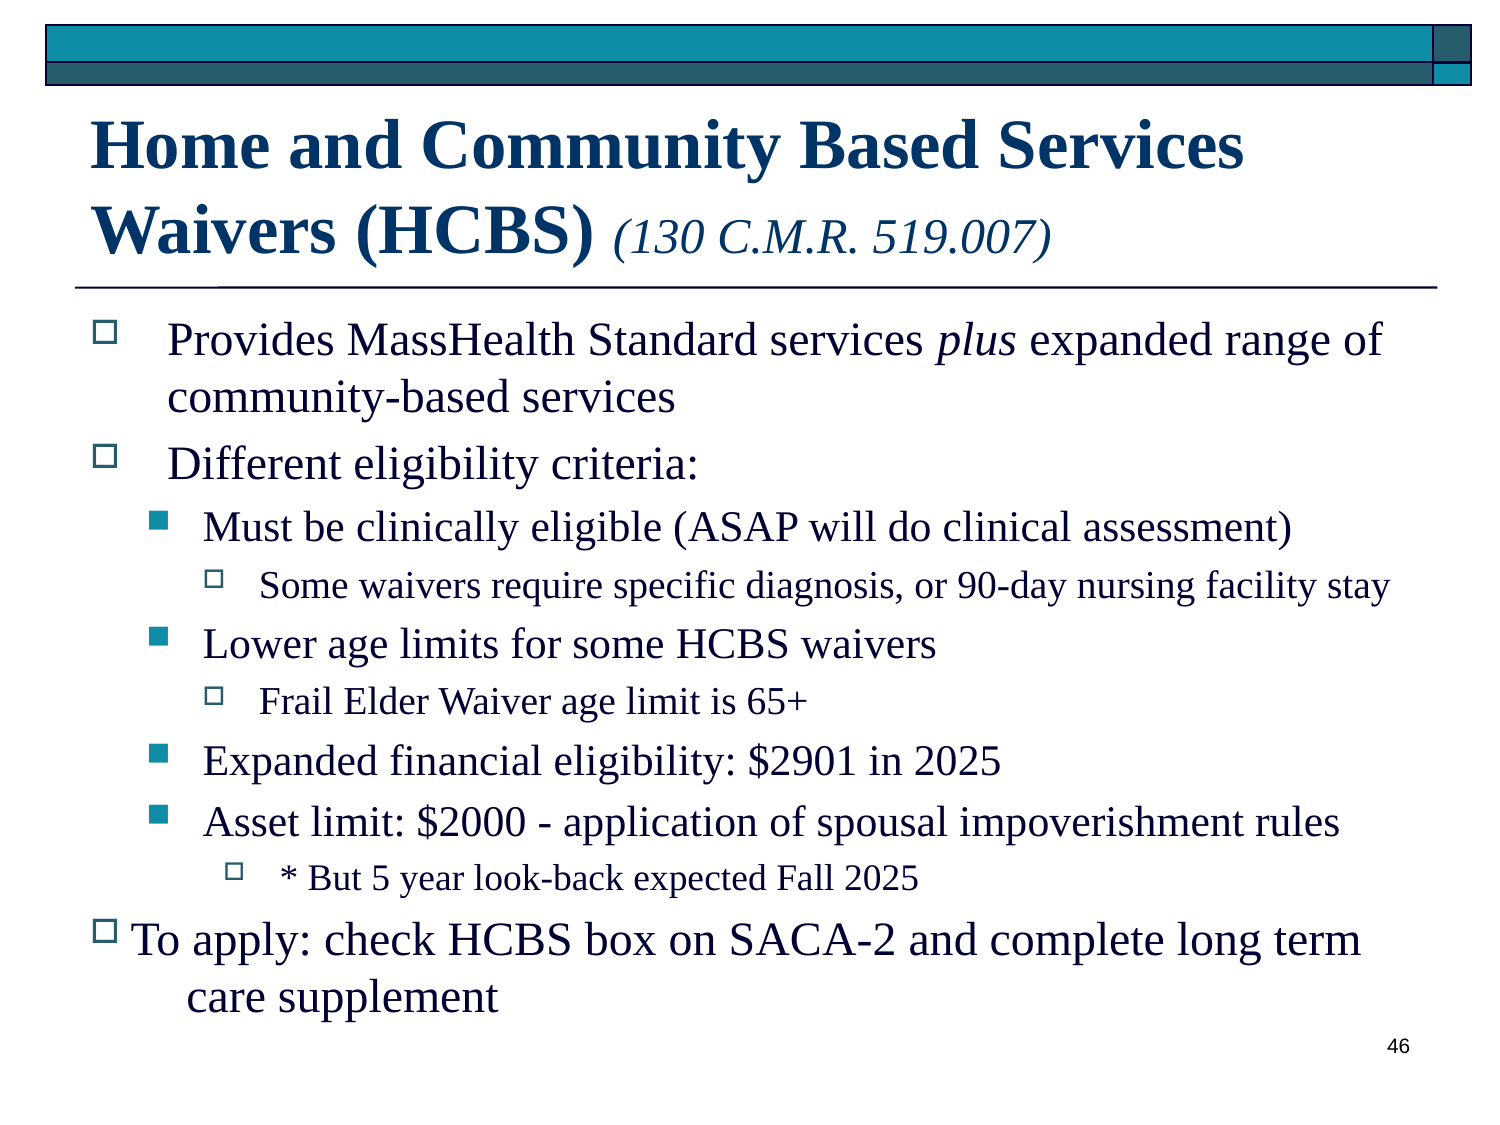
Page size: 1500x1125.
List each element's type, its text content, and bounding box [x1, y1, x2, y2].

slide_number 46 [1112, 1024, 1426, 1101]
title Home and Community Based Services Waivers (HCBS) (130 C.M.R. 519.007) [75, 87, 1425, 275]
list Provides MassHealth Standard services plus expanded range of community-based services Different eligibility criteria: Must be clinically eligible (ASAP will do clinical assessment) Some waivers require specific diagnosis, or 90-day nursing facility stay Lower age limits for some HCBS waivers Frail Elder Waiver age limit is 65+ Expanded financial eligibility: $2901 in 2025 Asset limit: $2000 - application of spousal impoverishment rules * But 5 year look-back expected Fall 2025 To apply: check HCBS box on SACA-2 and complete long term care supplement [75, 299, 1425, 1006]
